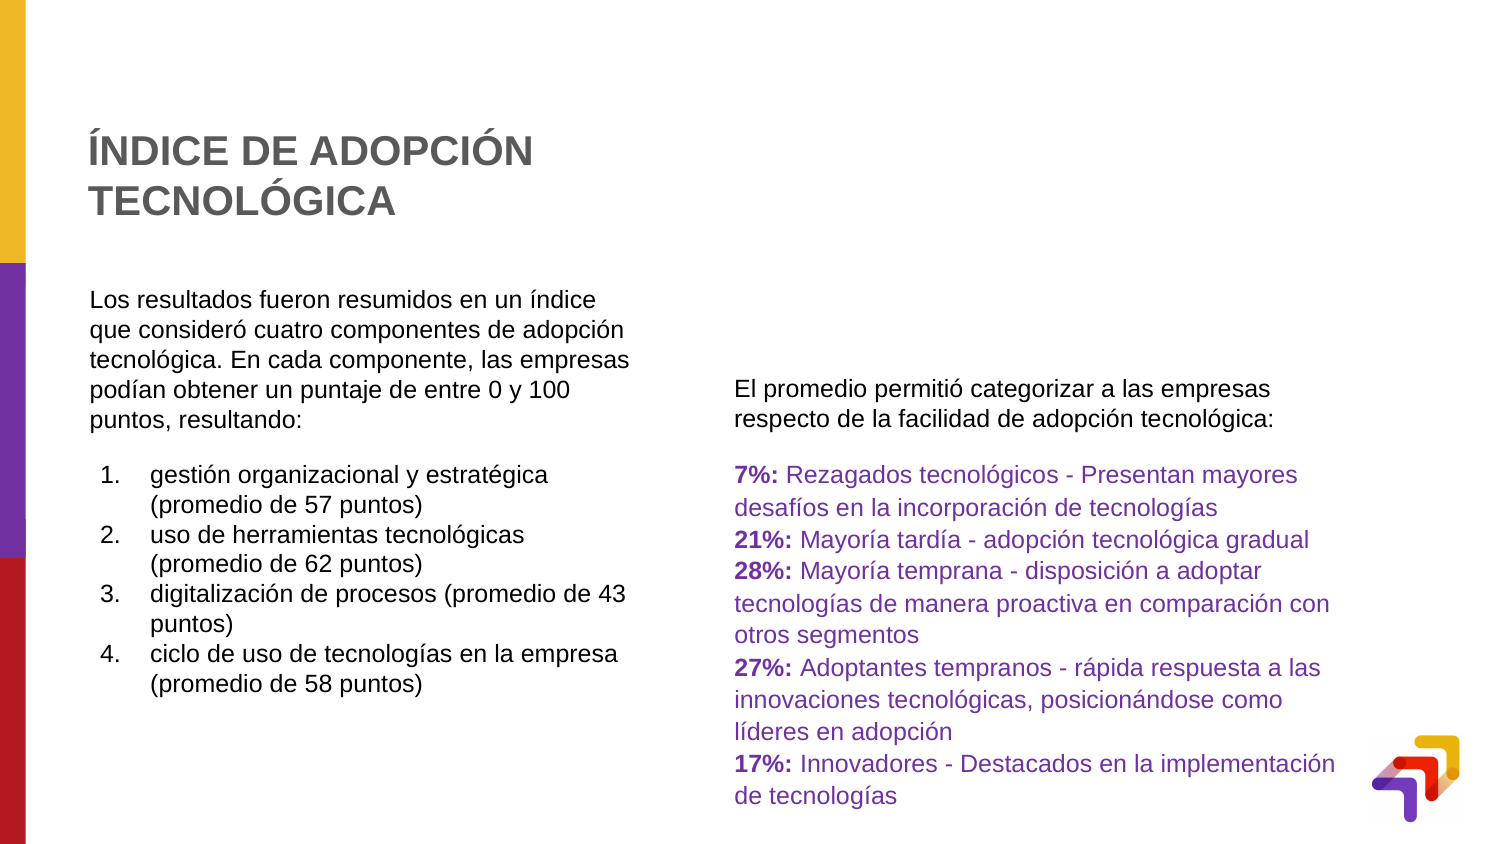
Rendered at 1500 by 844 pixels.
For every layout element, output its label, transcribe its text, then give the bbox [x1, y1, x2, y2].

picture [1369, 732, 1464, 825]
text_box Los resultados fueron resumidos en un índice que consideró cuatro componentes de adopción tecnológica. En cada componente, las empresas podían obtener un puntaje de entre 0 y 100 puntos, resultando: [74, 268, 658, 449]
text_box gestión organizacional y estratégica (promedio de 57 puntos) uso de herramientas tecnológicas (promedio de 62 puntos) digitalización de procesos (promedio de 43 puntos) ciclo de uso de tecnologías en la empresa (promedio de 58 puntos) [60, 450, 643, 706]
text_box ÍNDICE DE ADOPCIÓN TECNOLÓGICA [72, 108, 737, 231]
text_box El promedio permitió categorizar a las empresas respecto de la facilidad de adopción tecnológica: [719, 357, 1302, 448]
text_box 7%: Rezagados tecnológicos - Presentan mayores desafíos en la incorporación de tecnologías 21%: Mayoría tardía - adopción tecnológica gradual 28%: Mayoría temprana - disposición a adoptar tecnologías de manera proactiva en comparación con otros segmentos 27%: Adoptantes tempranos - rápida respuesta a las innovaciones tecnológicas, posicionándose como líderes en adopción 17%: Innovadores - Destacados en la implementación de tecnologías [719, 449, 1362, 817]
